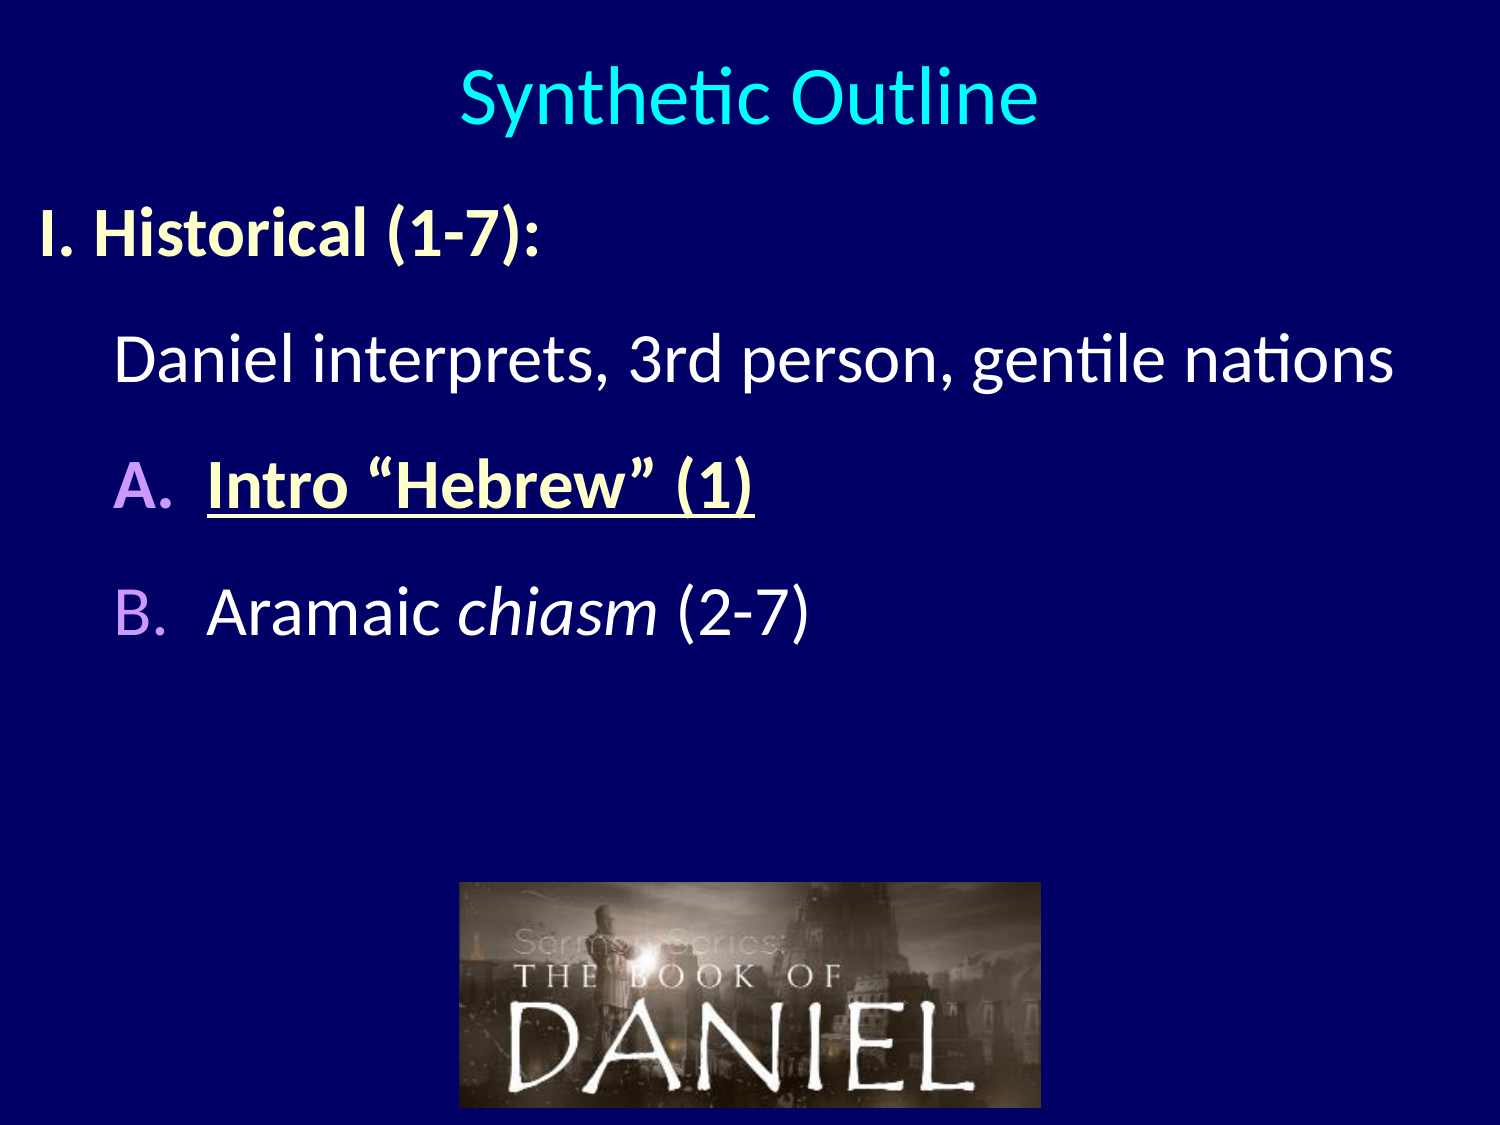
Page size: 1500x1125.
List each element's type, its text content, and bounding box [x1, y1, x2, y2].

picture [459, 882, 1041, 1108]
list Historical (1-7): Daniel interprets, 3rd person, gentile nations Intro “Hebrew” (1) Aramaic chiasm (2-7) [23, 187, 1475, 775]
title Synthetic Outline [399, 37, 1100, 159]
